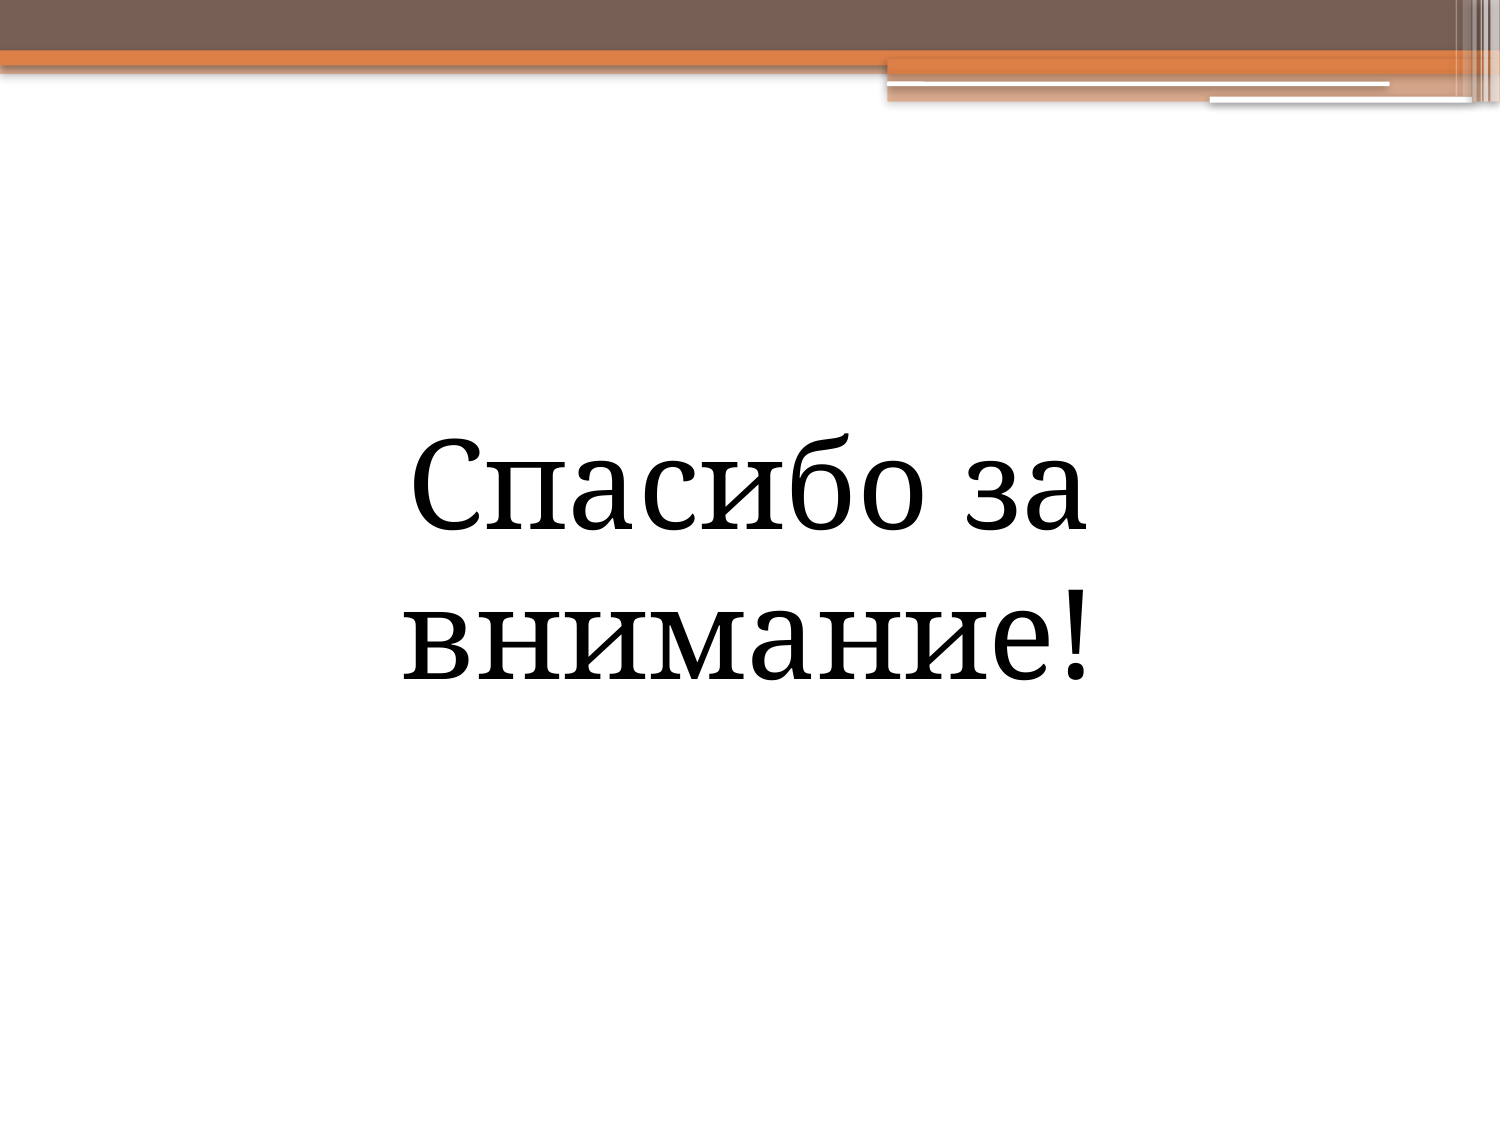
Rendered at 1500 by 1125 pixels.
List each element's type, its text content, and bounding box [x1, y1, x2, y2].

text_box Спасибо за внимание! [187, 396, 1313, 712]
